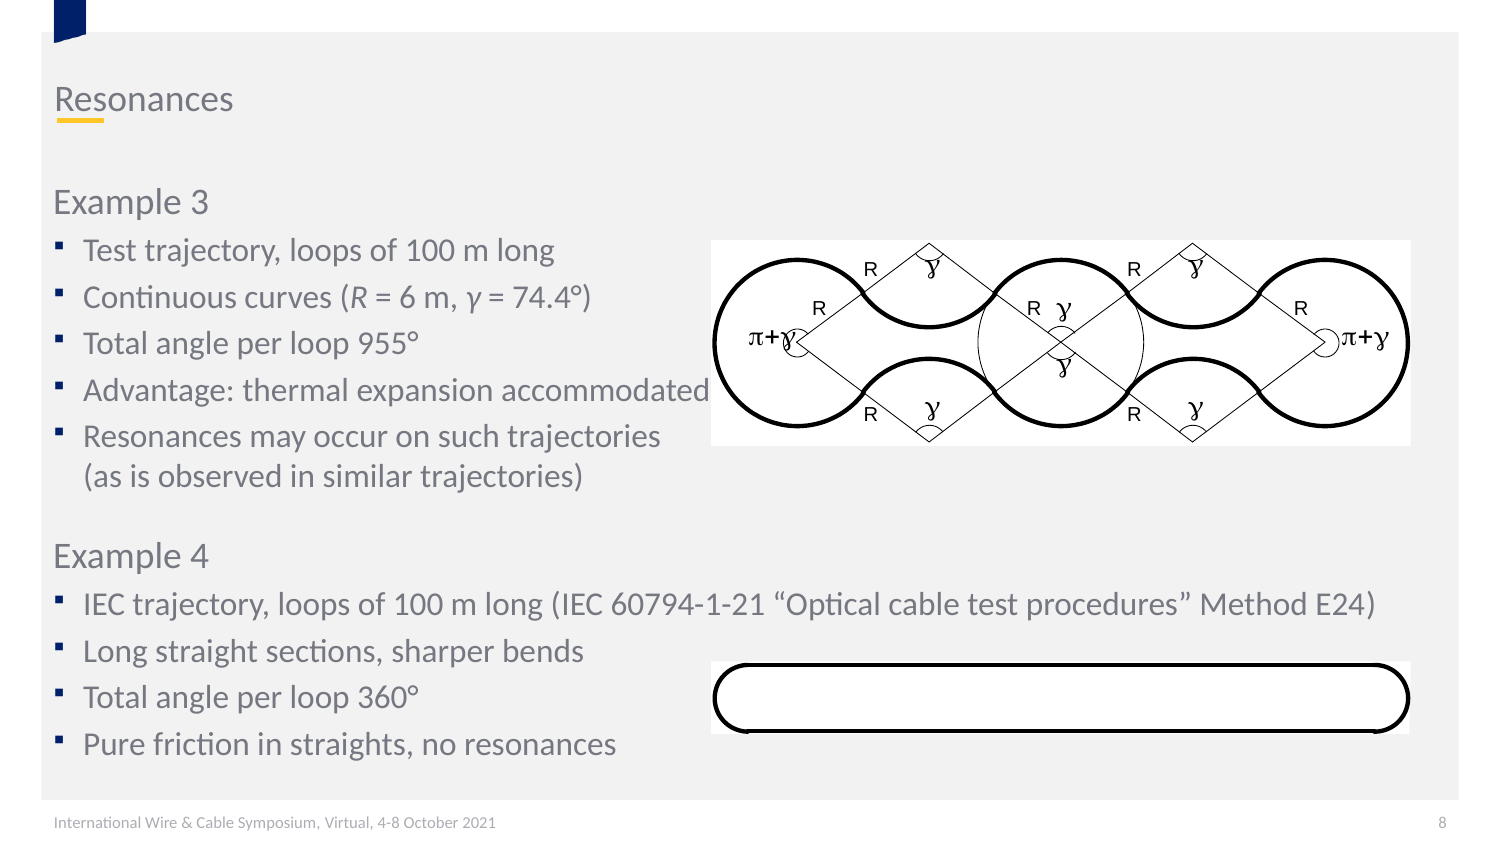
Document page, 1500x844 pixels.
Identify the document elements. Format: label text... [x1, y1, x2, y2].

list Example 3 Test trajectory, loops of 100 m long Continuous curves (R = 6 m, γ = 74.4°) Total angle per loop 955° Advantage: thermal expansion accommodated Resonances may occur on such trajectories (as is observed in similar trajectories) [41, 173, 727, 517]
footer International Wire & Cable Symposium, Virtual, 4-8 October 2021 [42, 800, 1199, 844]
title Resonances [42, 51, 750, 127]
slide_number 8 [1411, 800, 1459, 844]
picture [41, 0, 101, 56]
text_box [41, 527, 1424, 800]
picture [710, 239, 1412, 446]
